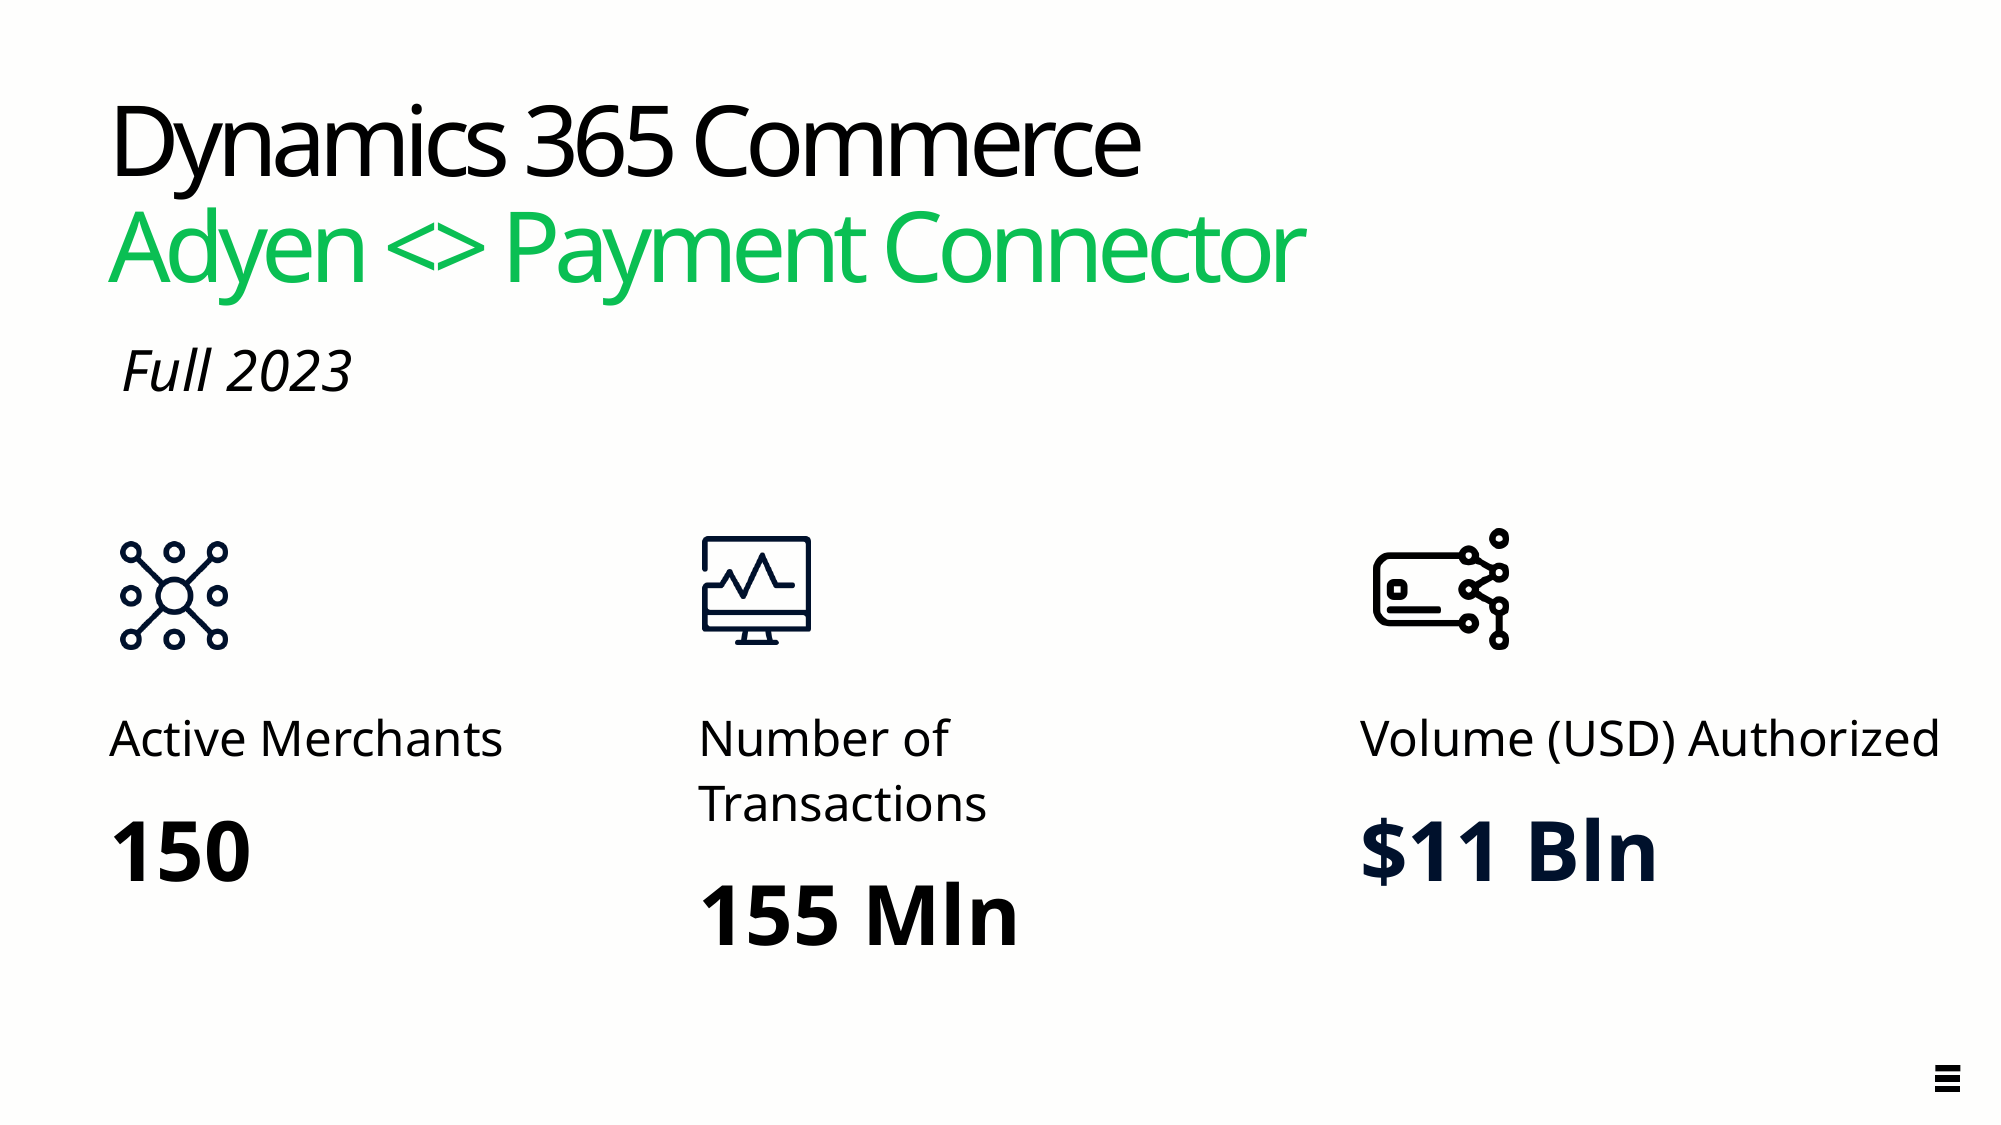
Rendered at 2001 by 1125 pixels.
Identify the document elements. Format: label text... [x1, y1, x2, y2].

picture [1372, 527, 1510, 651]
list Dynamics 365 Commerce Adyen <> Payment Connector [93, 93, 1900, 517]
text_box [1922, 1054, 1971, 1103]
list Active Merchants 150 [94, 693, 579, 902]
picture [119, 541, 229, 651]
picture [701, 535, 811, 645]
text_box Full 2023 [117, 323, 841, 408]
list Number of Transactions 155 Mln [683, 693, 1221, 902]
list Volume (USD) Authorized $11 Bln [1345, 693, 1961, 902]
